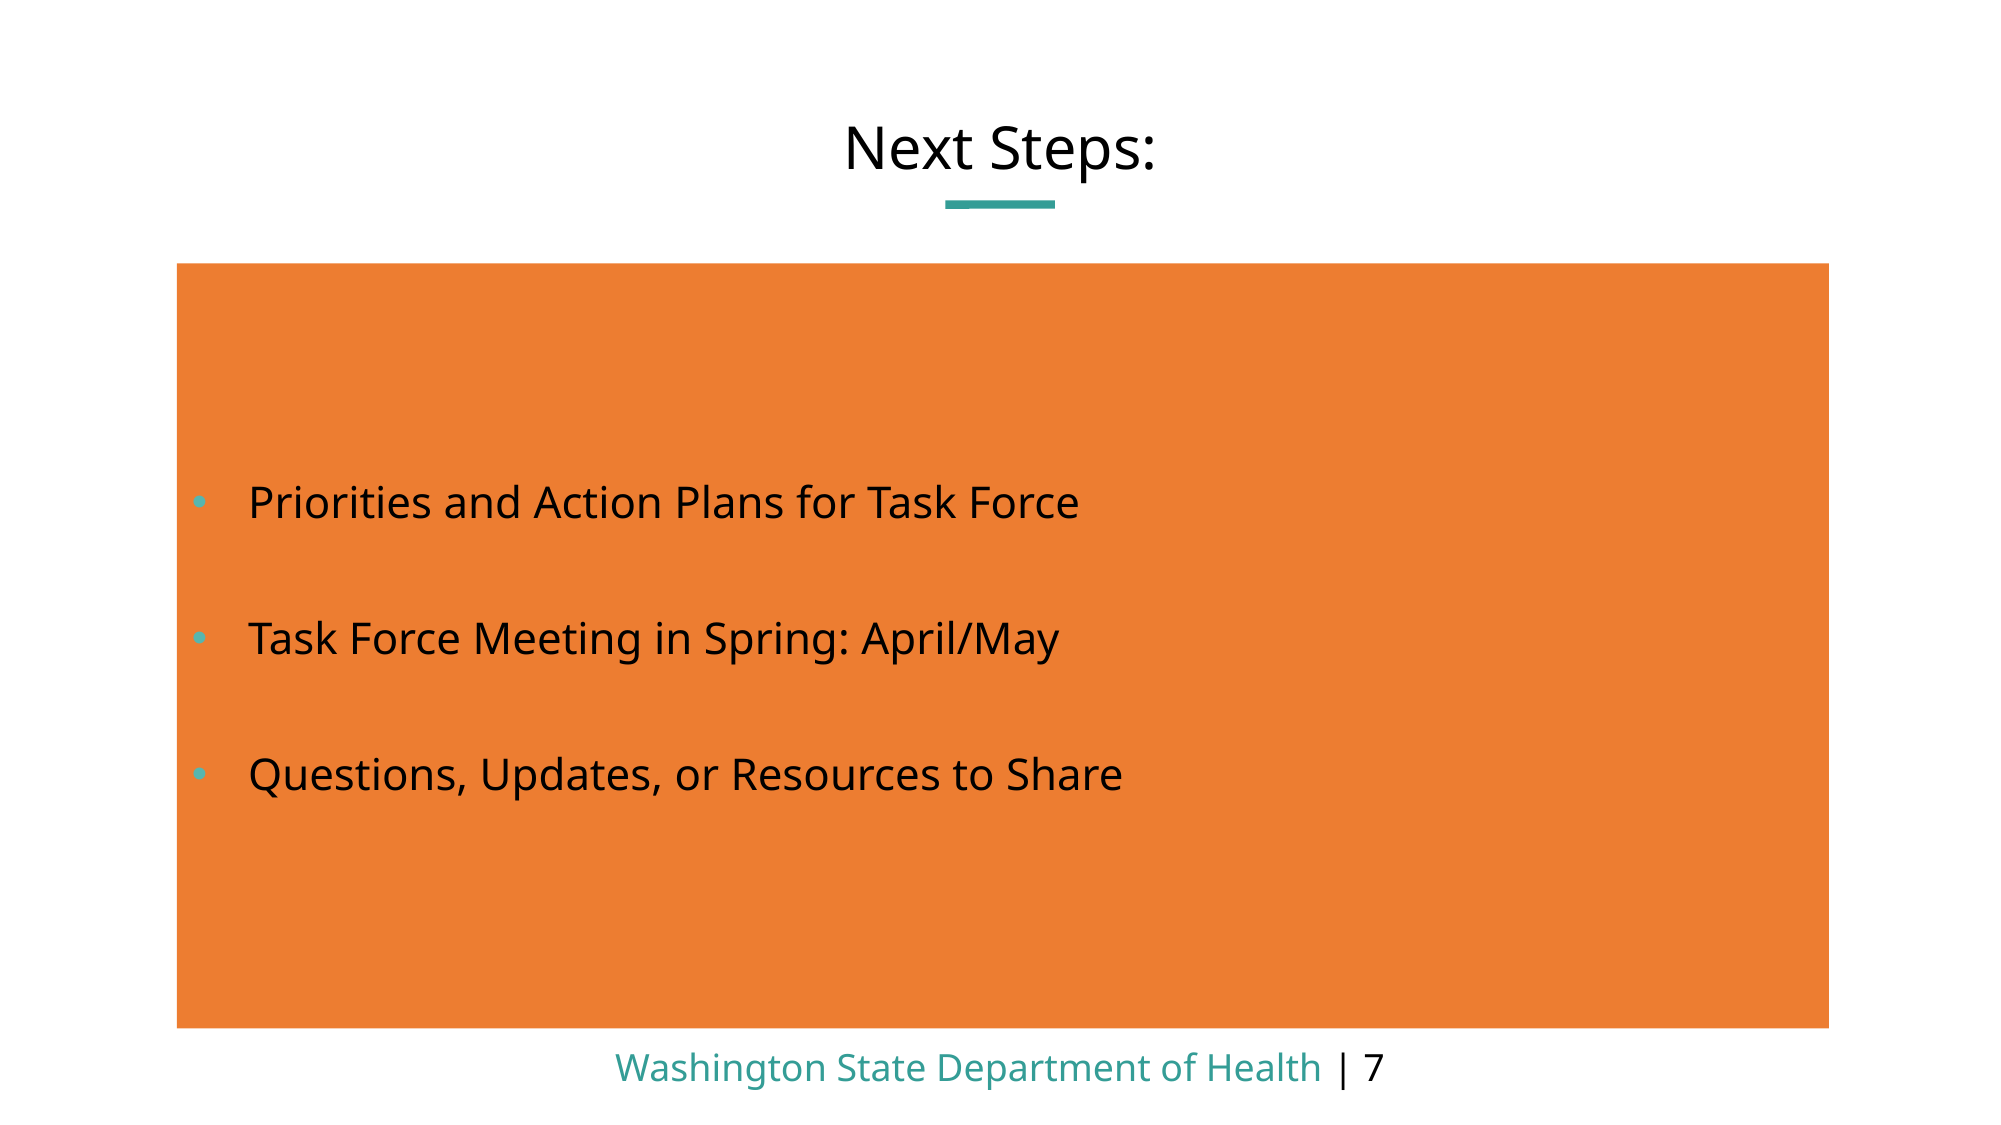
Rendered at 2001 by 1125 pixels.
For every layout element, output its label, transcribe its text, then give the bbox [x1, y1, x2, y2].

title Next Steps: [251, 110, 1750, 190]
list Priorities and Action Plans for Task Force Task Force Meeting in Spring: April/May Questions, Updates, or Resources to Share [176, 263, 1829, 1029]
